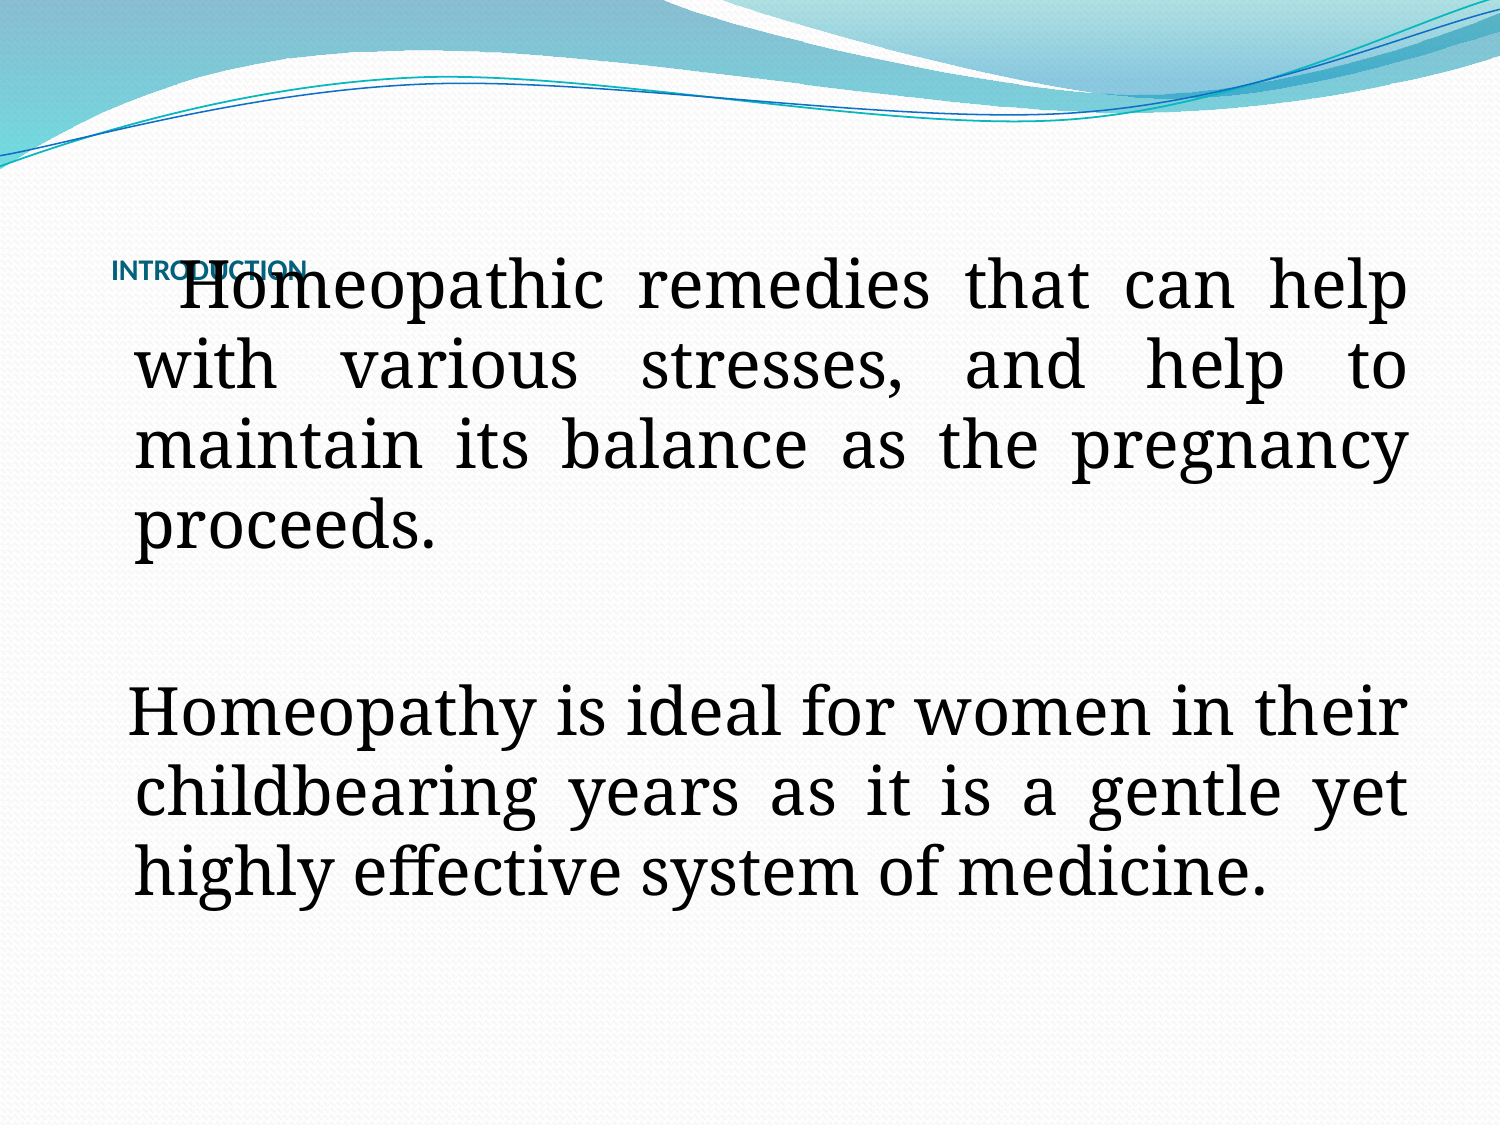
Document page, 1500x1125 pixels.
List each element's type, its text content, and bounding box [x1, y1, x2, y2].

list Homeopathic remedies that can help with various stresses, and help to maintain its balance as the pregnancy proceeds. Homeopathy is ideal for women in their childbearing years as it is a gentle yet highly effective system of medicine. [75, 234, 1425, 1038]
title INTRODUCTION [75, 46, 1425, 234]
